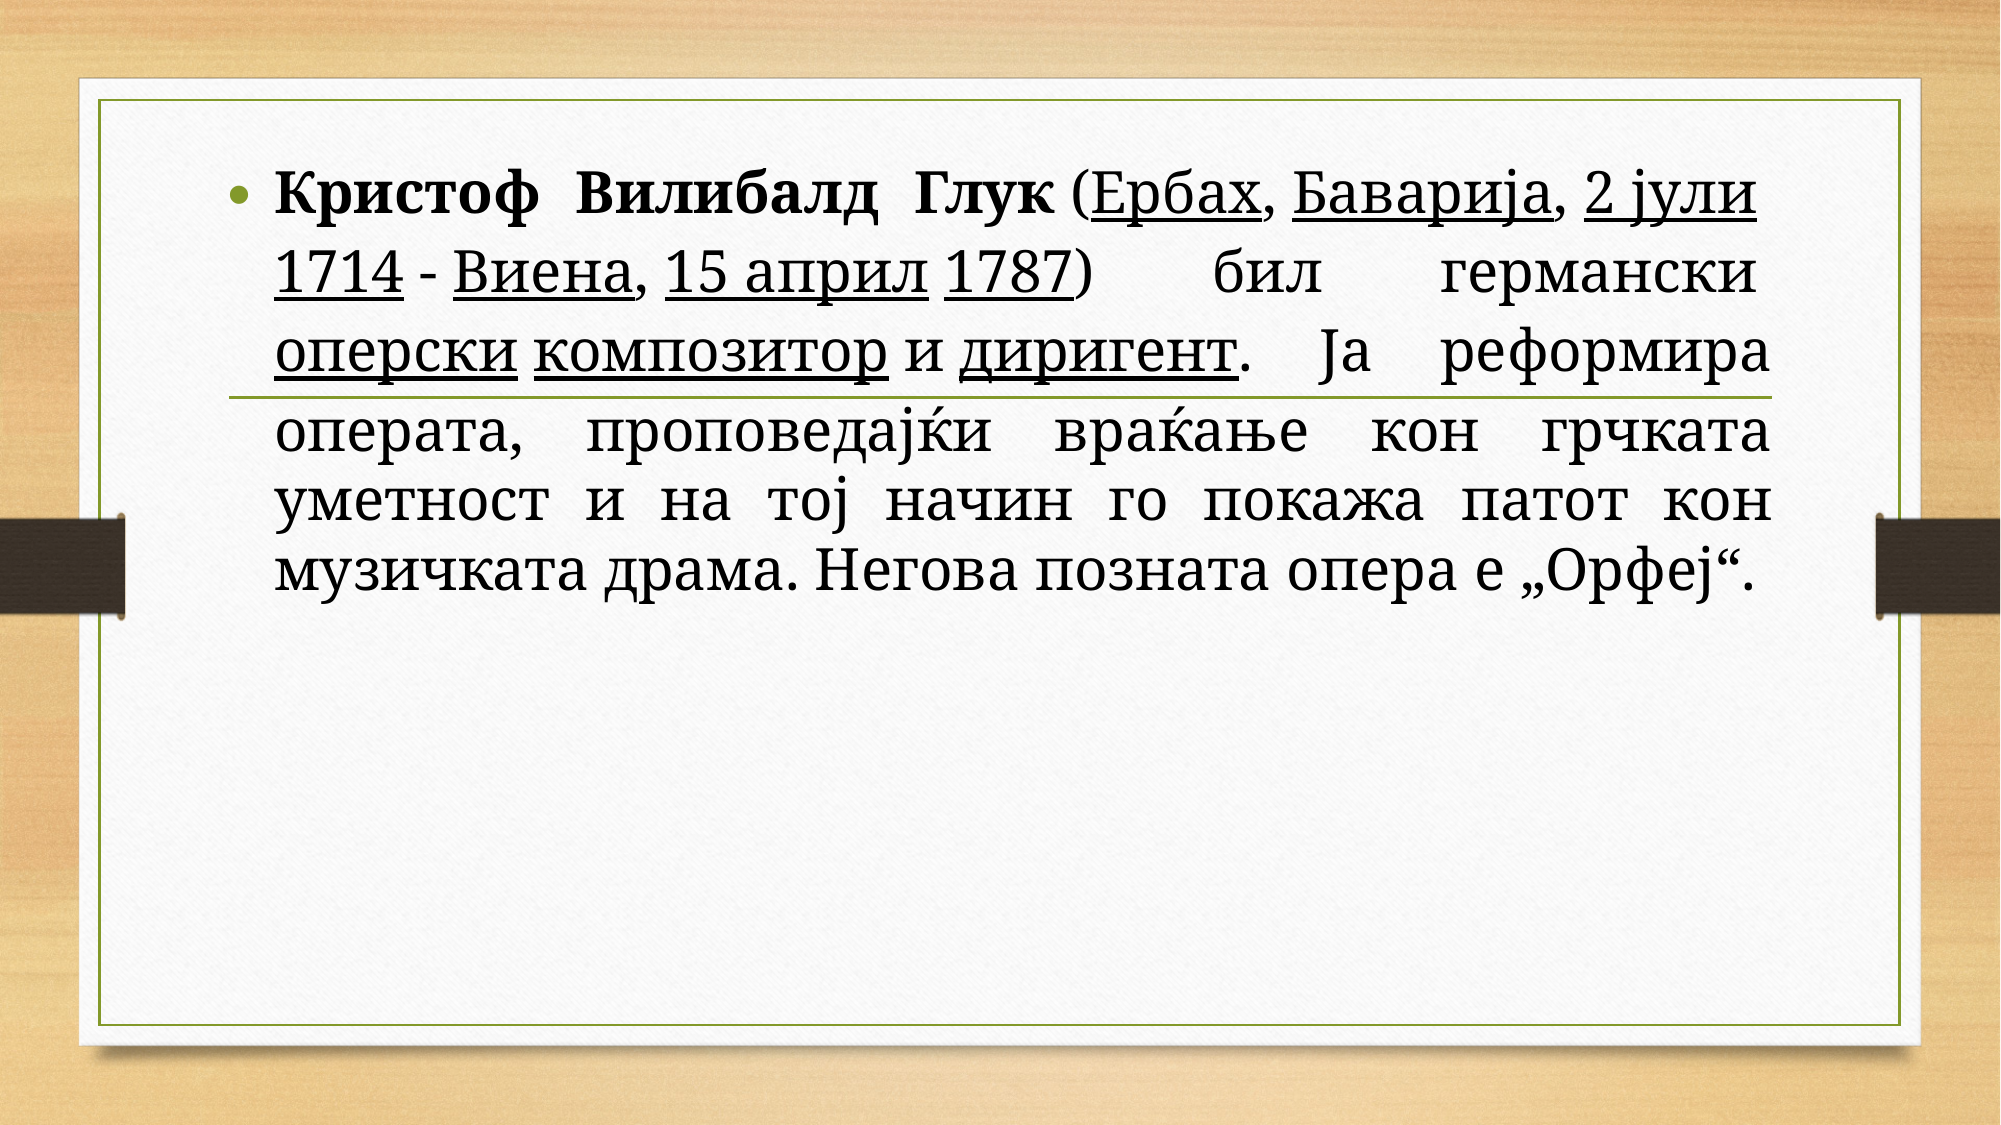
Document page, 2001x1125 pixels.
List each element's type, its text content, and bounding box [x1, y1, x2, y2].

list Кристоф Вилибалд Глук (Ербах, Баварија, 2 јули 1714 - Виена, 15 април 1787) бил германски оперски композитор и диригент. Ја реформира операта, проповедајќи враќање кон грчката уметност и на тој начин го покажа патот кон музичката драма. Негова позната опера е „Орфеј“. [212, 147, 1788, 978]
picture [0, 0, 2001, 1125]
